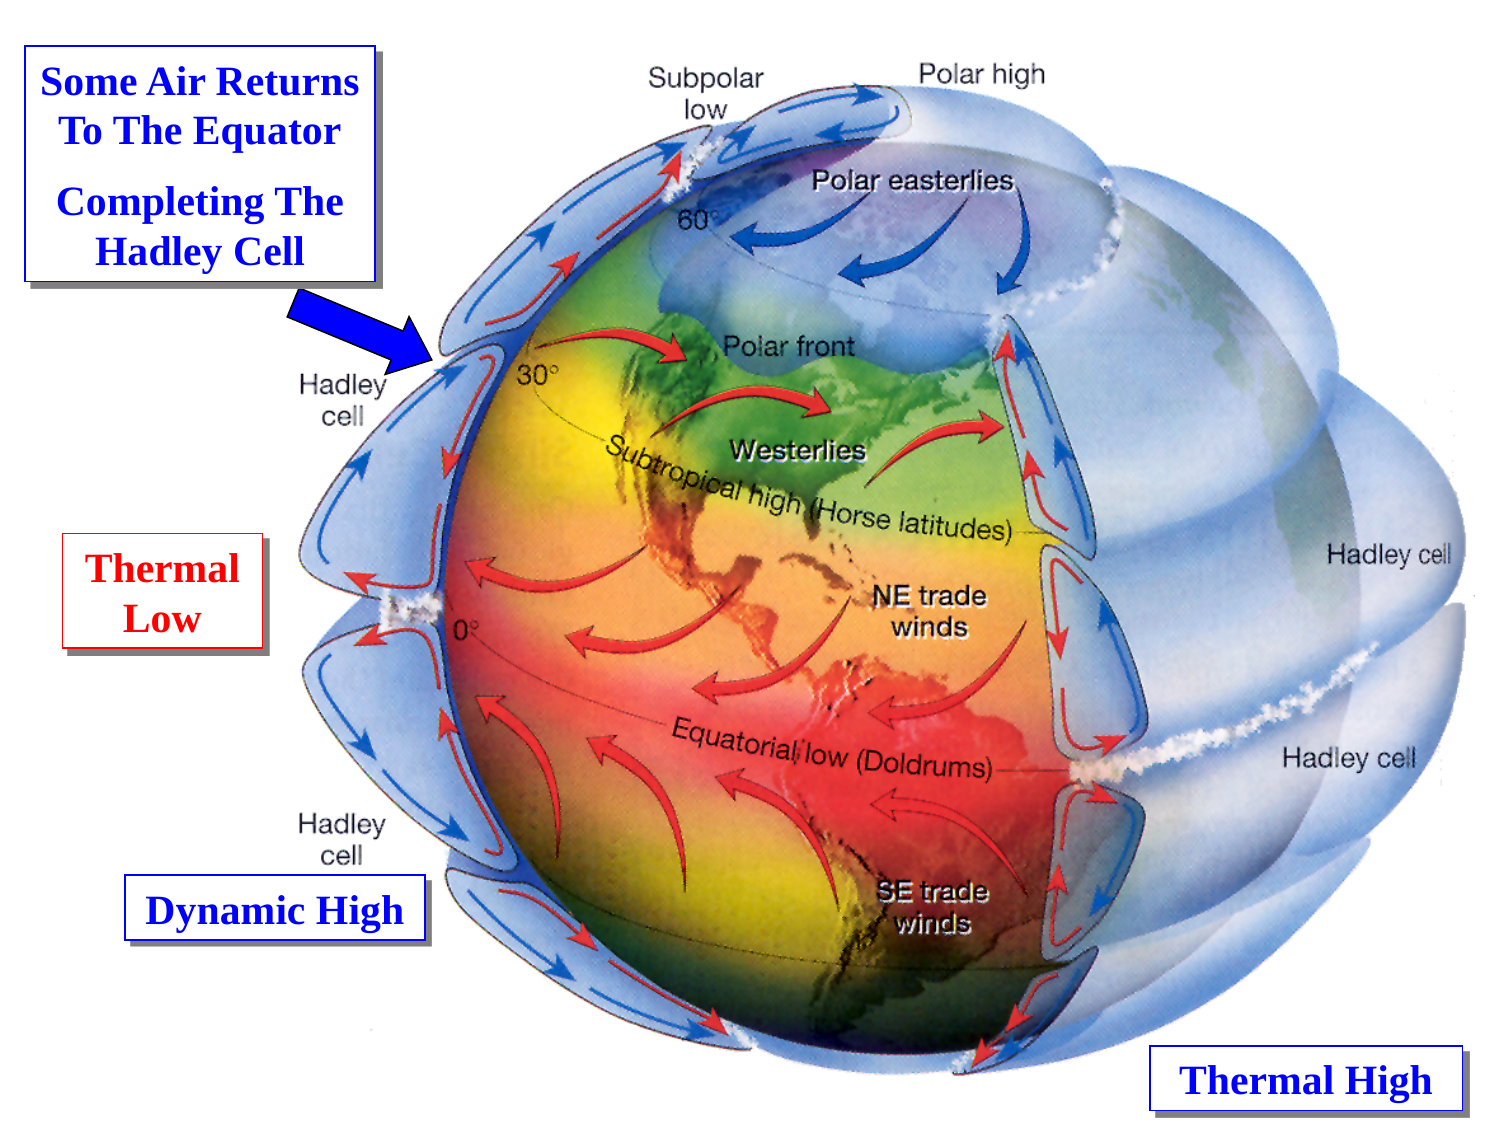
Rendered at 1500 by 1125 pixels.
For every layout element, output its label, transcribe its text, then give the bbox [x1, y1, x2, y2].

picture [287, 51, 1476, 1101]
text_box Thermal Low [62, 533, 263, 649]
text_box Dynamic High [124, 875, 282, 940]
text_box Some Air Returns To The Equator Completing The Hadley Cell [24, 45, 375, 282]
